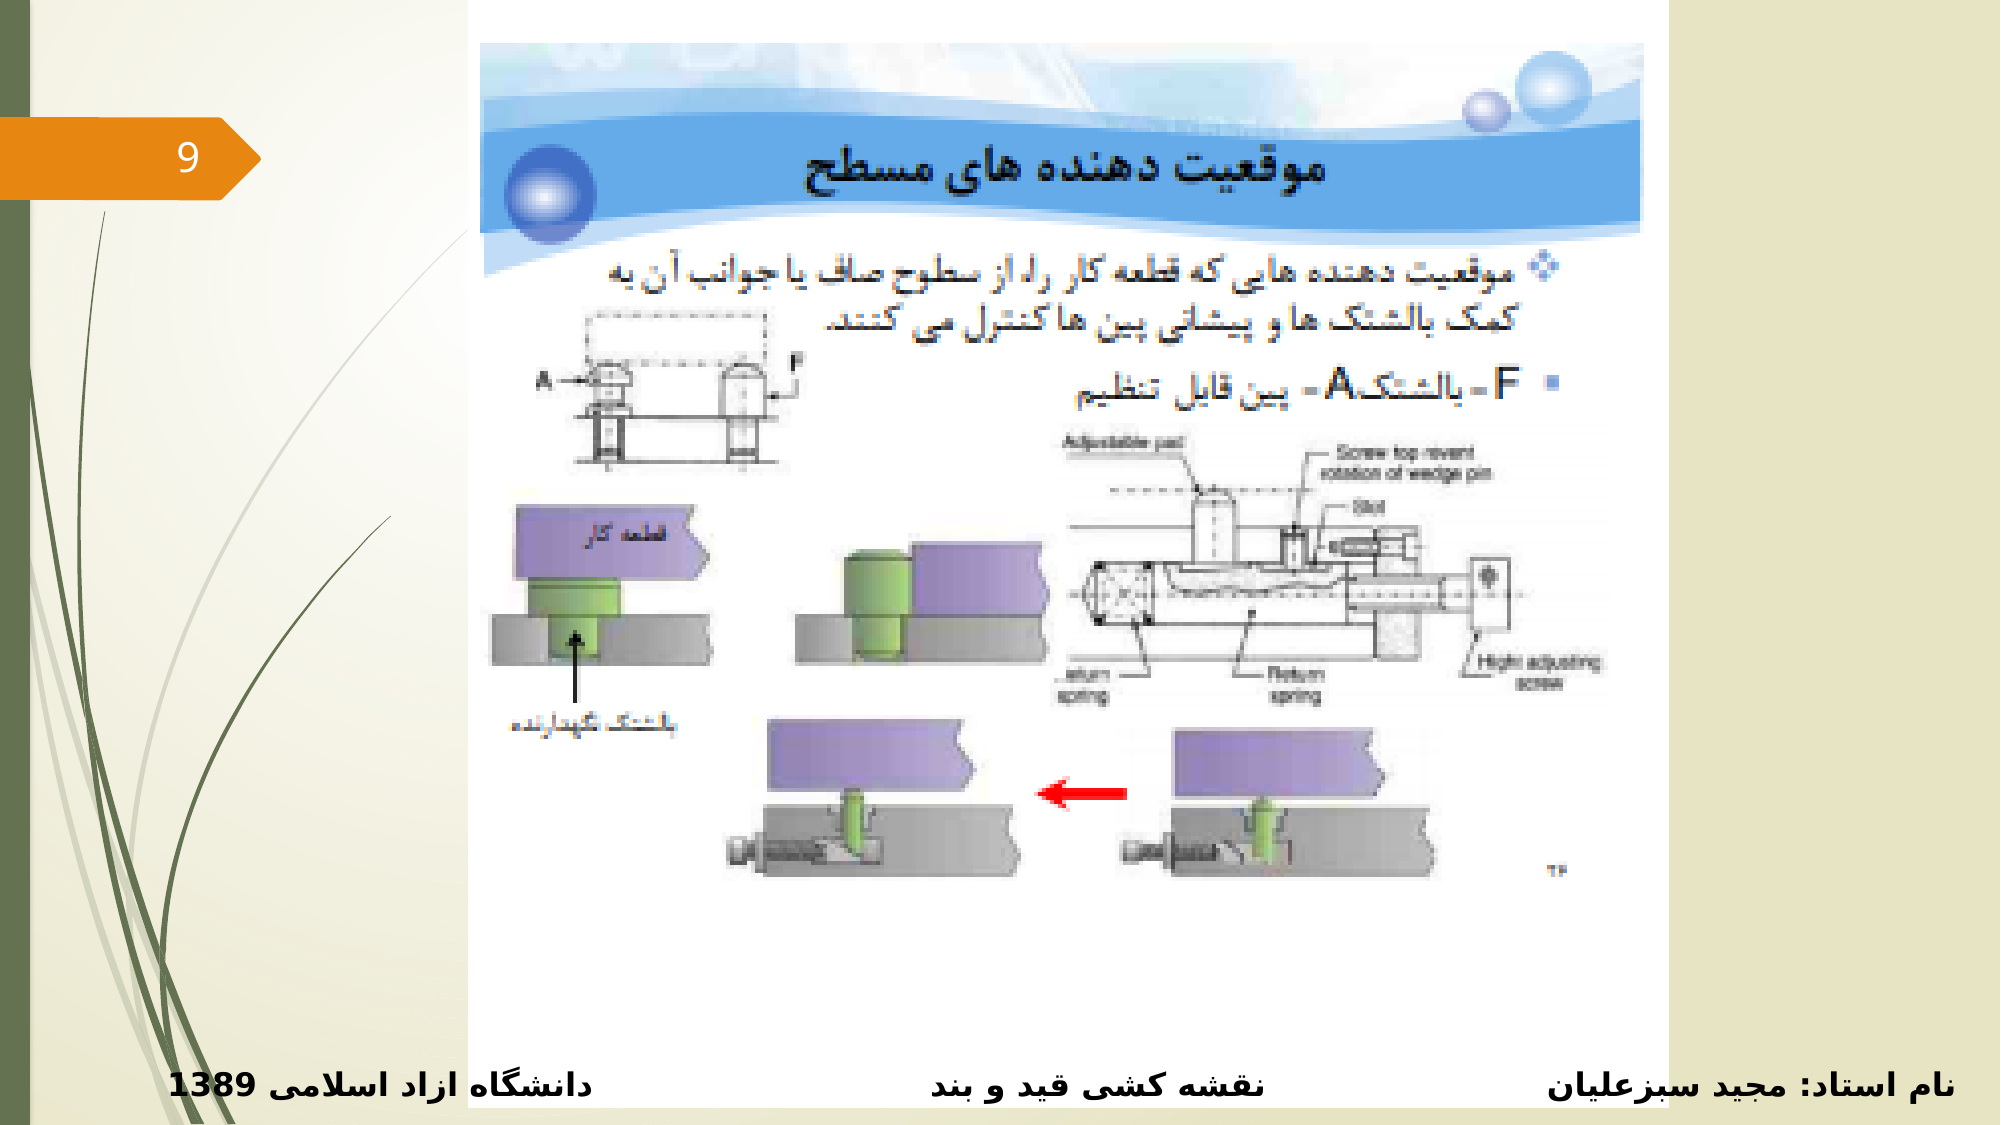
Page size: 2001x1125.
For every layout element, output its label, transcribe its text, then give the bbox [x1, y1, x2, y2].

slide_number 9 [87, 129, 216, 190]
picture [467, 0, 1669, 1108]
text_box نام استاد: مجید سبزعلیان نقشه کشی قید و بند دانشگاه ازاد اسلامی 1389 [147, 1056, 1979, 1125]
